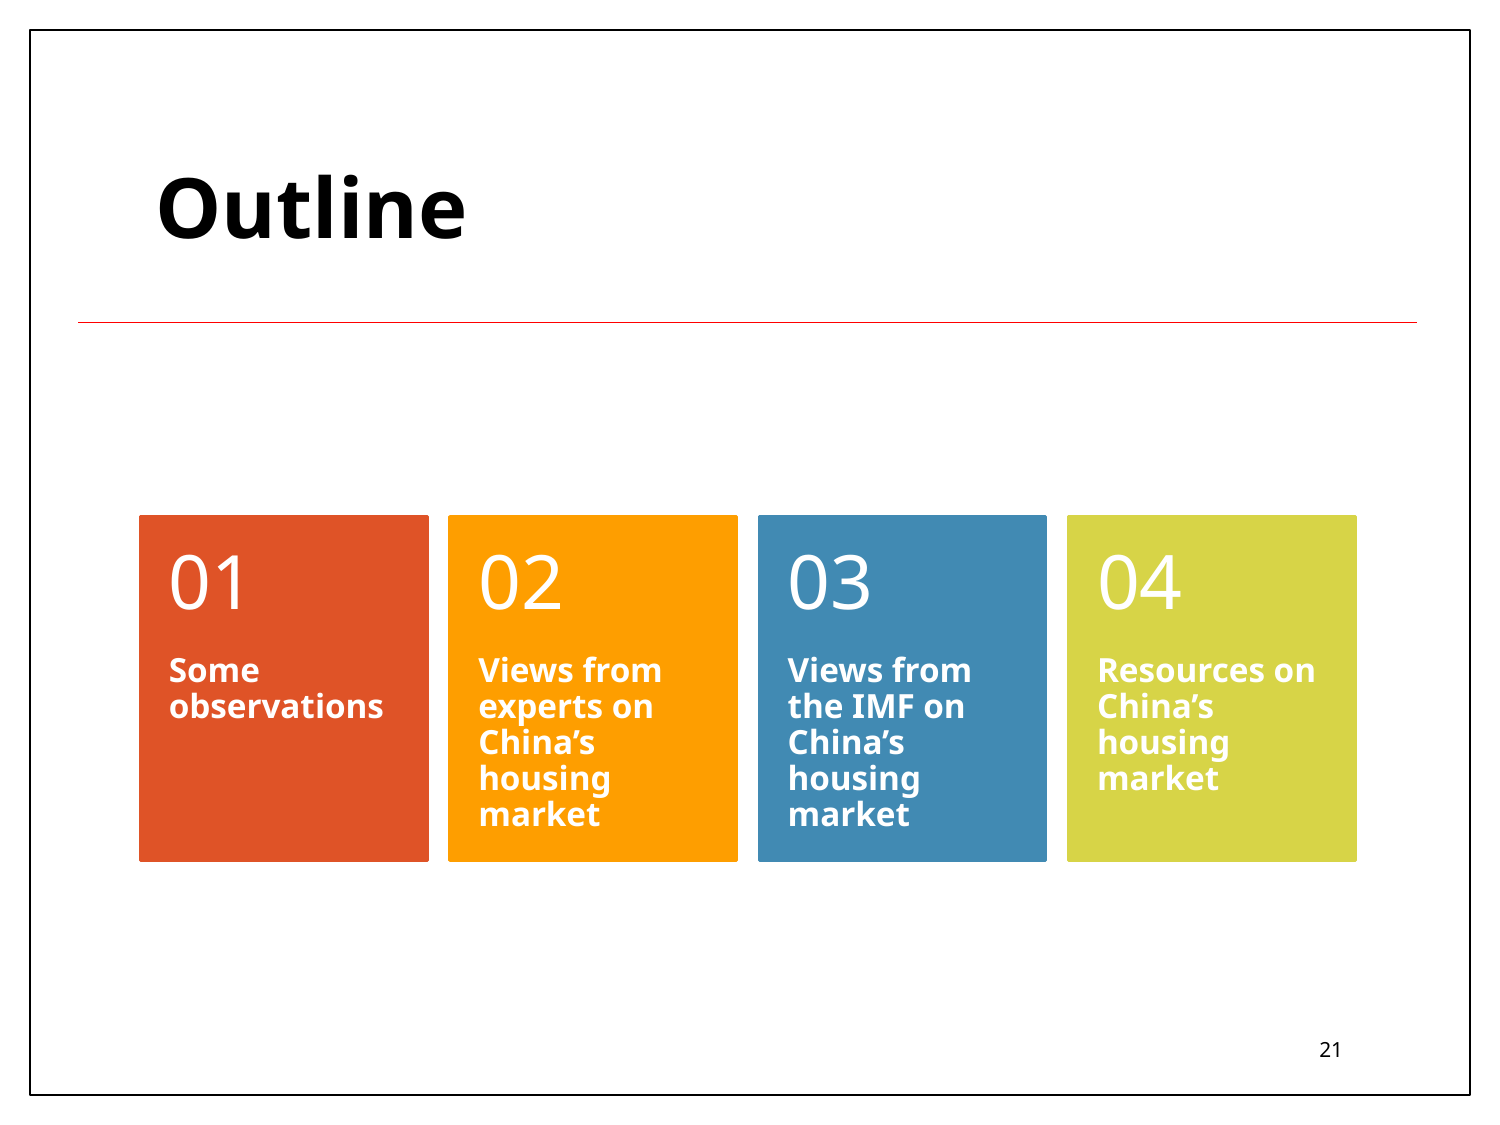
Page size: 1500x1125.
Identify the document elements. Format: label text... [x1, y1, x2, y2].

slide_number 21 [1147, 1020, 1358, 1081]
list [140, 376, 1356, 1001]
title Outline [140, 99, 1356, 323]
